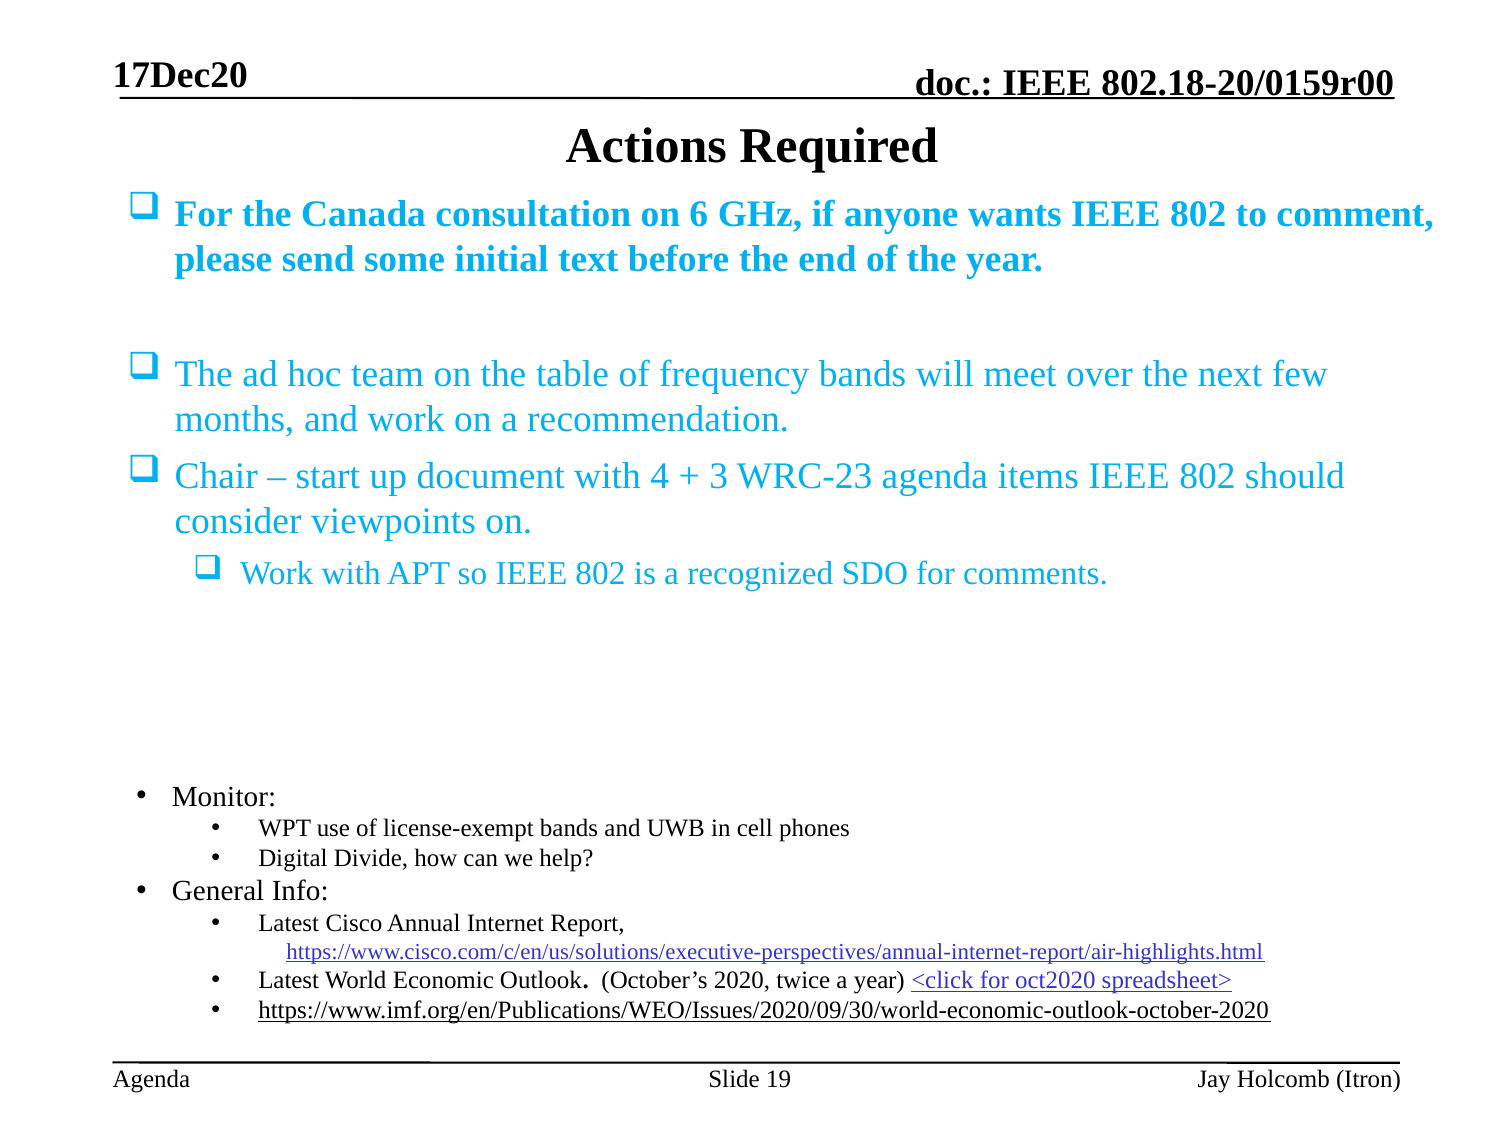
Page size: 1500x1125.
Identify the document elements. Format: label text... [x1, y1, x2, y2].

footer Jay Holcomb (Itron) [878, 1061, 1402, 1093]
title Actions Required [114, 103, 1390, 180]
slide_number Slide 19 [699, 1061, 800, 1123]
text_box Monitor: WPT use of license-exempt bands and UWB in cell phones Digital Divide, how can we help? General Info: Latest Cisco Annual Internet Report, https://www.cisco.com/c/en/us/solutions/executive-perspectives/annual-internet-report/air-highlights.html Latest World Economic Outlook. (October’s 2020, twice a year) <click for oct2020 spreadsheet> https://www.imf.org/en/Publications/WEO/Issues/2020/09/30/world-economic-outlook-october-2020 [121, 769, 1292, 1059]
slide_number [112, 49, 488, 95]
list For the Canada consultation on 6 GHz, if anyone wants IEEE 802 to comment, please send some initial text before the end of the year. The ad hoc team on the table of frequency bands will meet over the next few months, and work on a recommendation. Chair – start up document with 4 + 3 WRC-23 agenda items IEEE 802 should consider viewpoints on. Work with APT so IEEE 802 is a recognized SDO for comments. [112, 180, 1474, 805]
